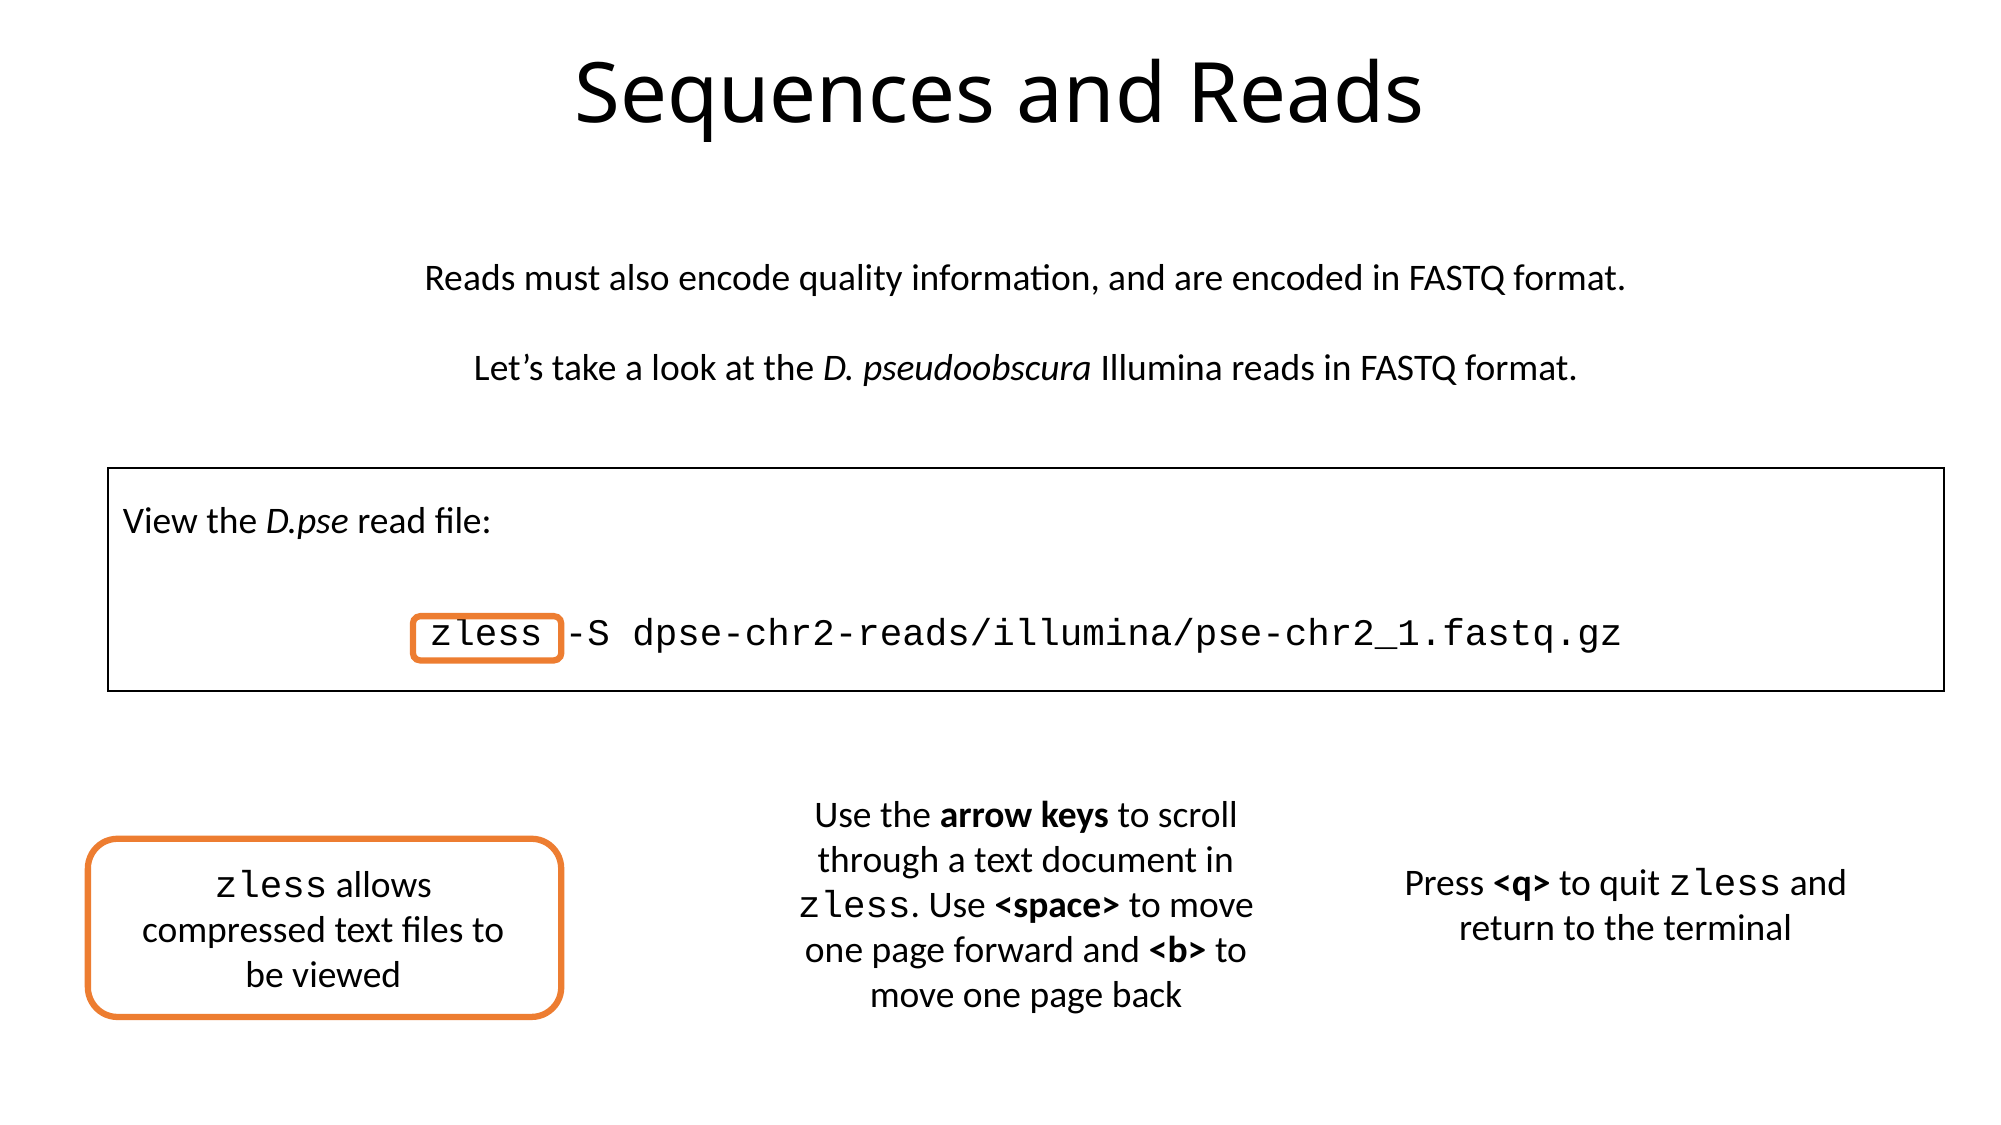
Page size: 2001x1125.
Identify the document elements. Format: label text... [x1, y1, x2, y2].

text_box [411, 615, 563, 662]
text_box Reads must also encode quality information, and are encoded in FASTQ format. Let’s take a look at the D. pseudoobscura Illumina reads in FASTQ format. [80, 245, 1972, 395]
text_box [86, 837, 563, 1019]
table_header View the D.pse read file: [109, 469, 1943, 580]
text_box zless allows compressed text files to be viewed [120, 852, 526, 1003]
table_cell zless -S dpse-chr2-reads/illumina/pse-chr2_1.fastq.gz [109, 580, 1943, 690]
text_box Press <q> to quit zless and return to the terminal [1364, 850, 1888, 956]
title Sequences and Reads [54, 29, 1946, 162]
text_box Use the arrow keys to scroll through a text document in zless. Use <space> to move one page forward and <b> to move one page back [764, 782, 1288, 1023]
